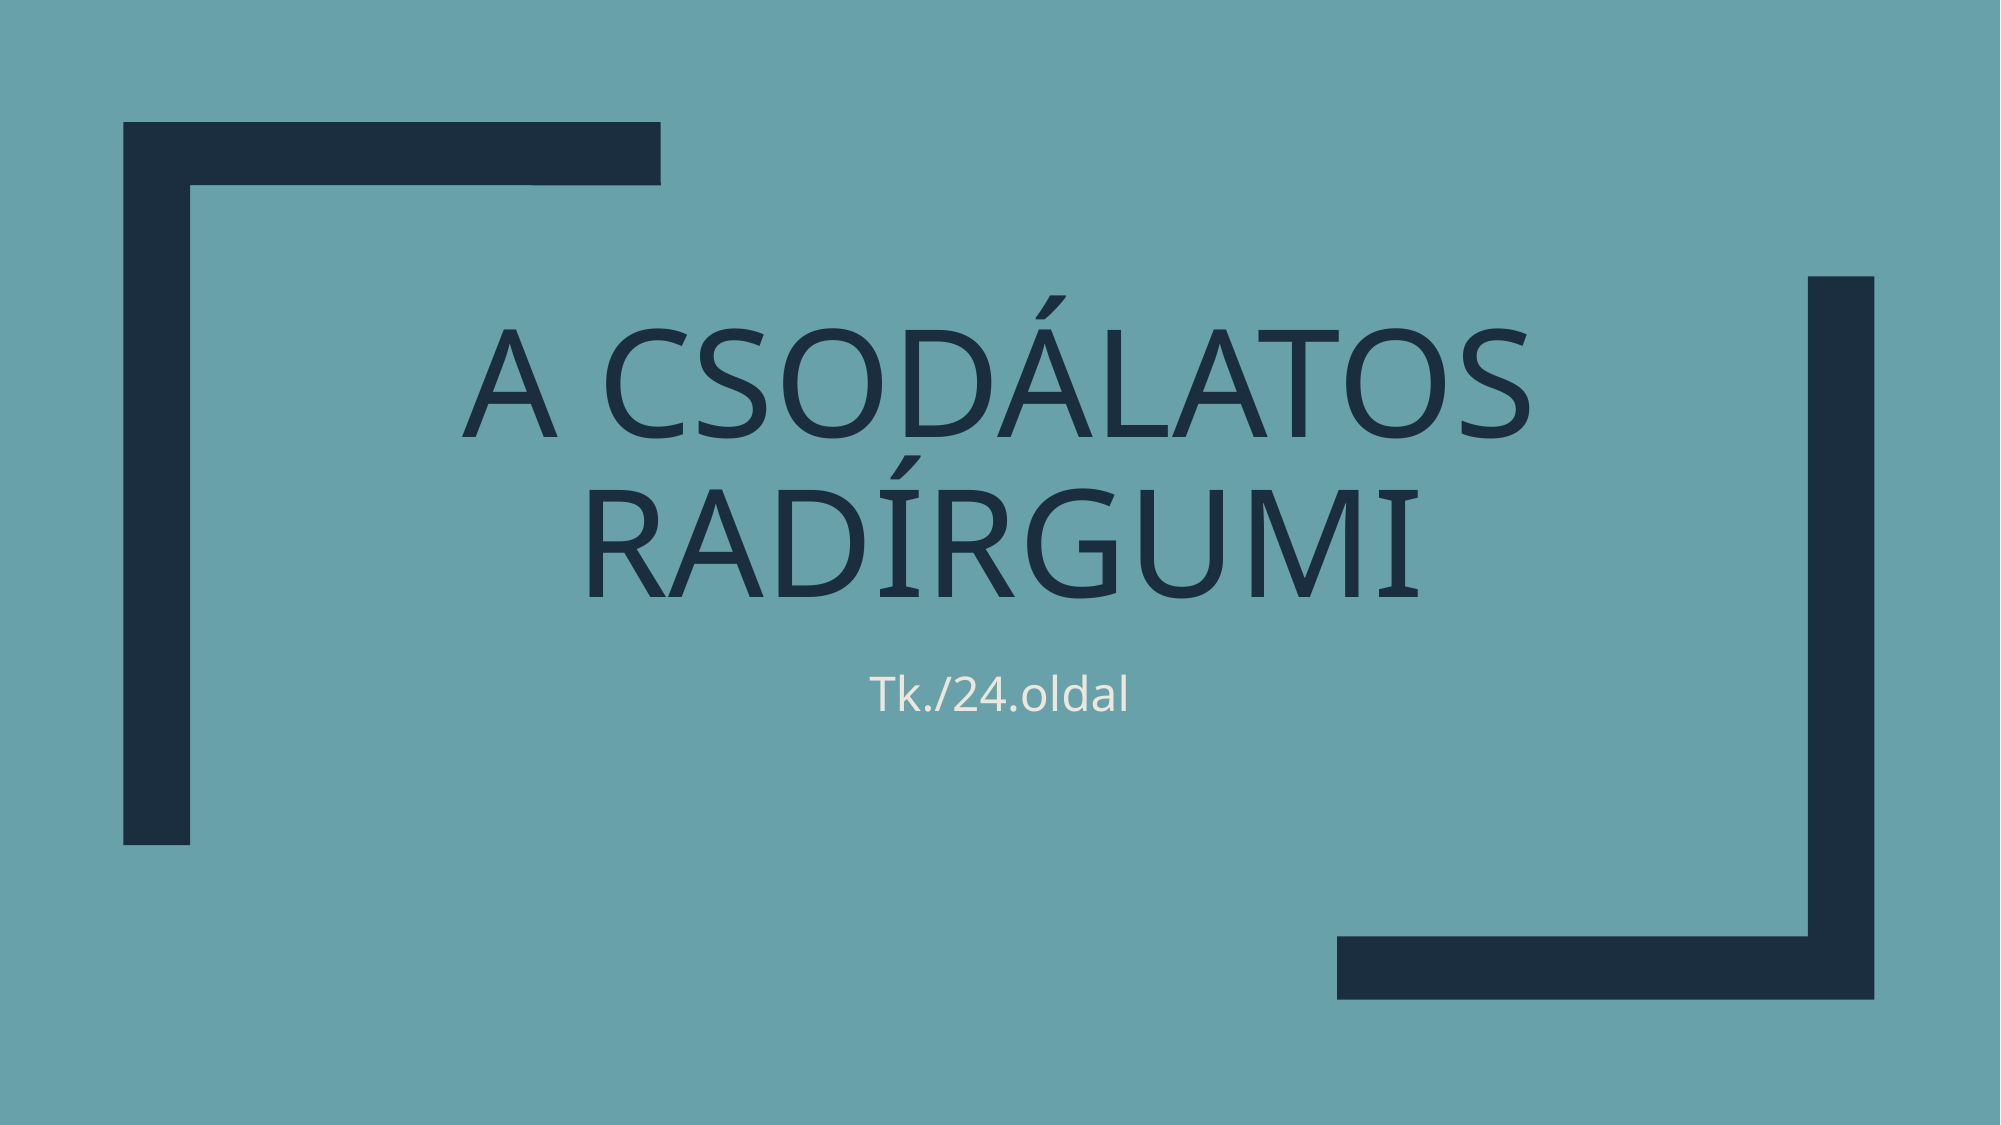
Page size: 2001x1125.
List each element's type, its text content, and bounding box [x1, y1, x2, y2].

subtitle Tk./24.oldal [439, 649, 1561, 828]
title A csodálatos radírgumi [314, 293, 1686, 638]
